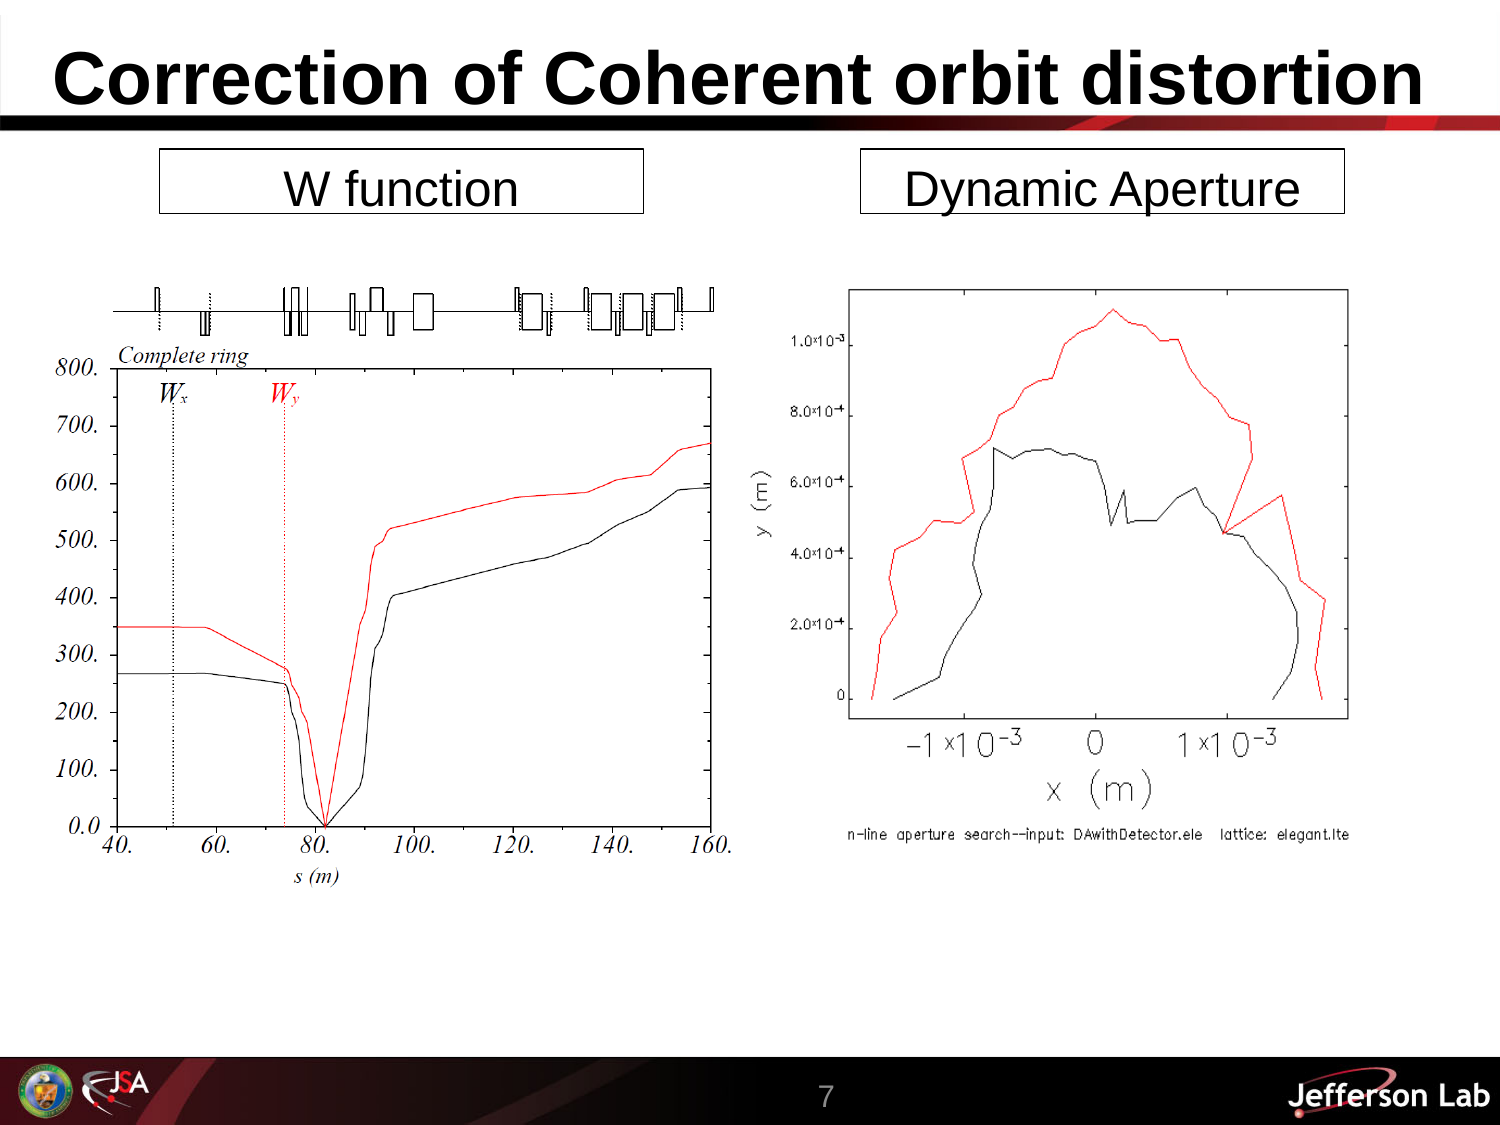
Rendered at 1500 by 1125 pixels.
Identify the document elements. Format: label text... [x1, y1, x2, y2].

text_box Dynamic Aperture [860, 148, 1345, 214]
title Correction of Coherent orbit distortion [0, 0, 1500, 150]
picture [0, 150, 1500, 1125]
text_box W function [159, 148, 644, 214]
slide_number 7 [737, 1065, 850, 1125]
